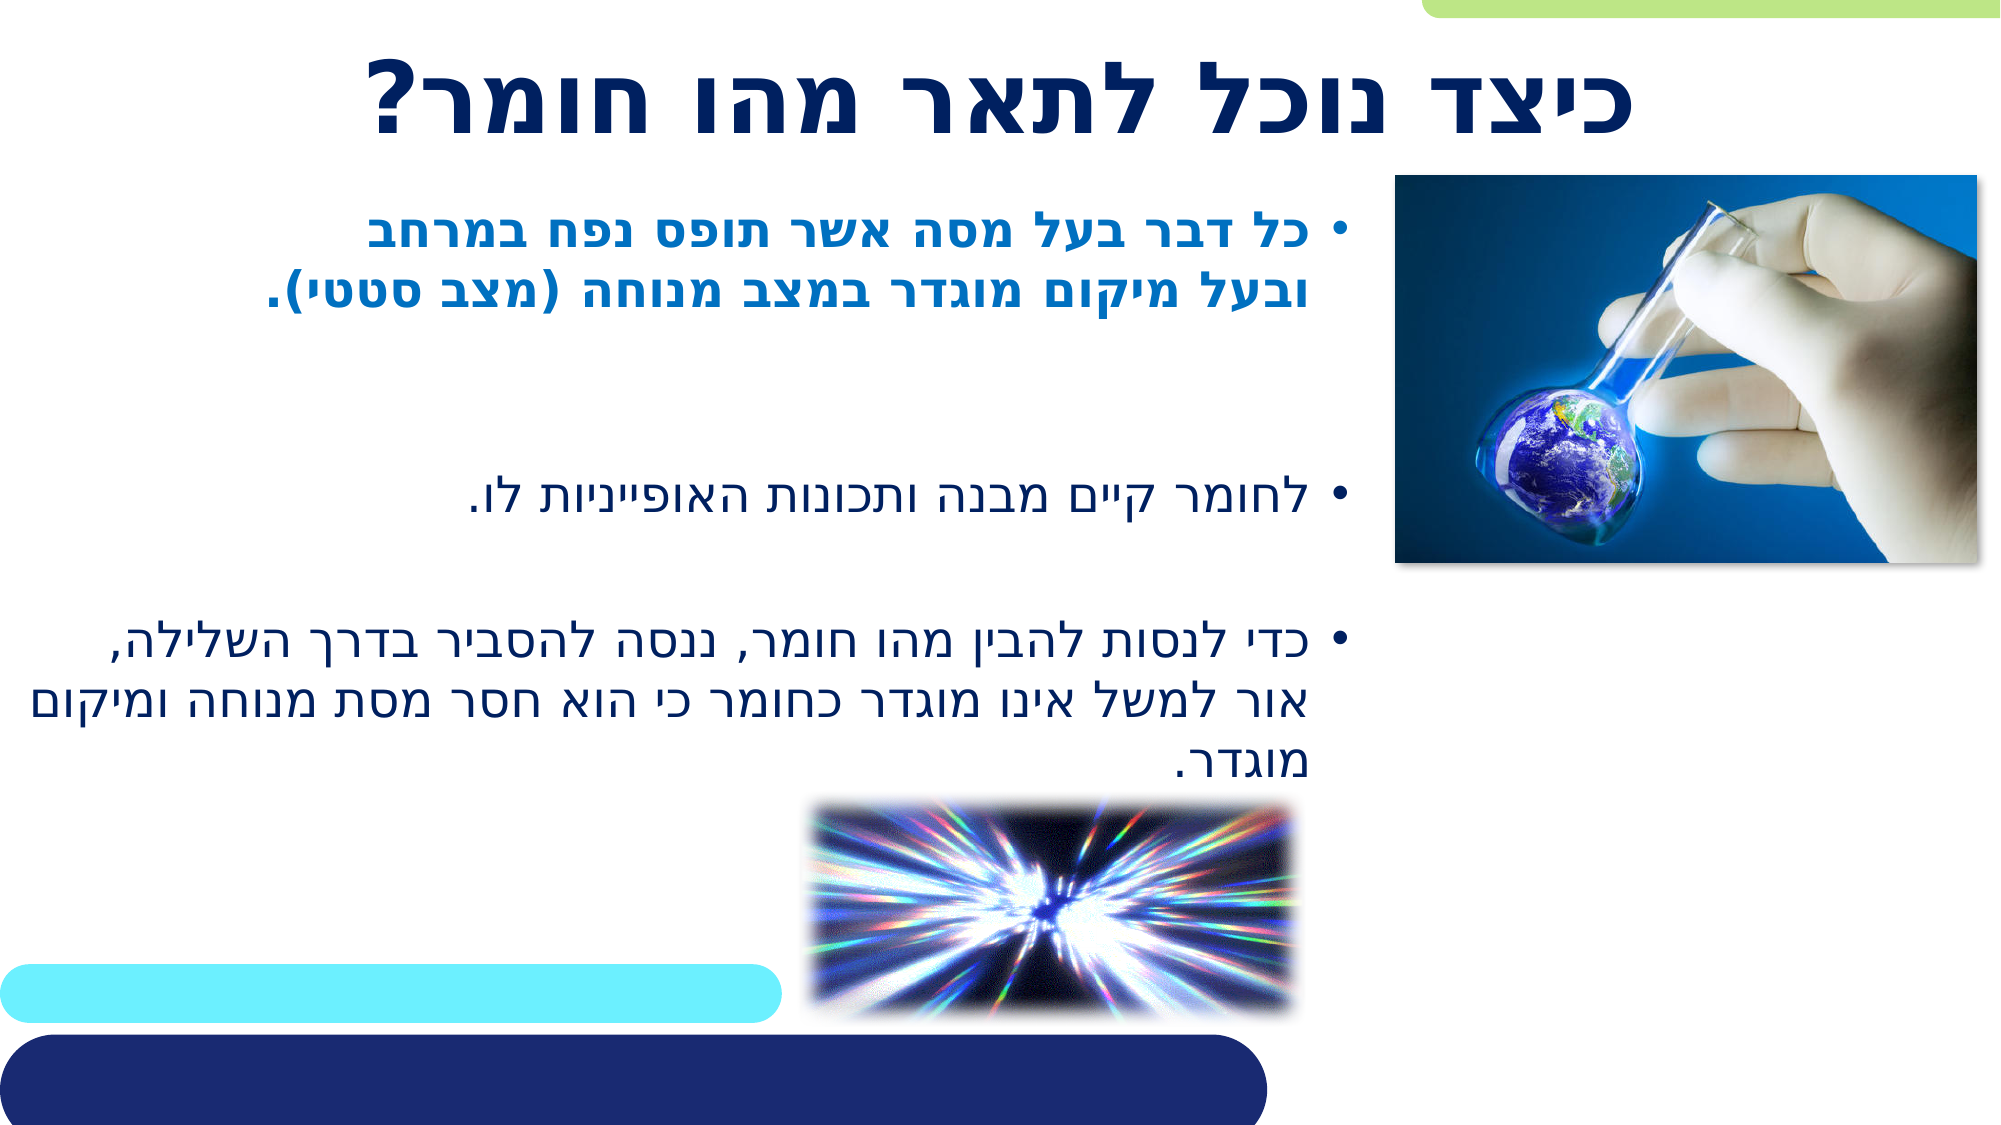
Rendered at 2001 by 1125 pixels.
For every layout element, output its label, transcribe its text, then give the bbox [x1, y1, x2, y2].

title כיצד נוכל לתאר מהו חומר? [84, 34, 1916, 154]
picture [797, 790, 1306, 1027]
list כל דבר בעל מסה אשר תופס נפח במרחב ובעל מיקום מוגדר במצב מנוחה (מצב סטטי). לחומר קיים מבנה ותכונות האופייניות לו. כדי לנסות להבין מהו חומר, ננסה להסביר בדרך השלילה, אור למשל אינו מוגדר כחומר כי הוא חסר מסת מנוחה ומיקום מוגדר. [0, 189, 1364, 935]
picture [1395, 175, 1977, 563]
